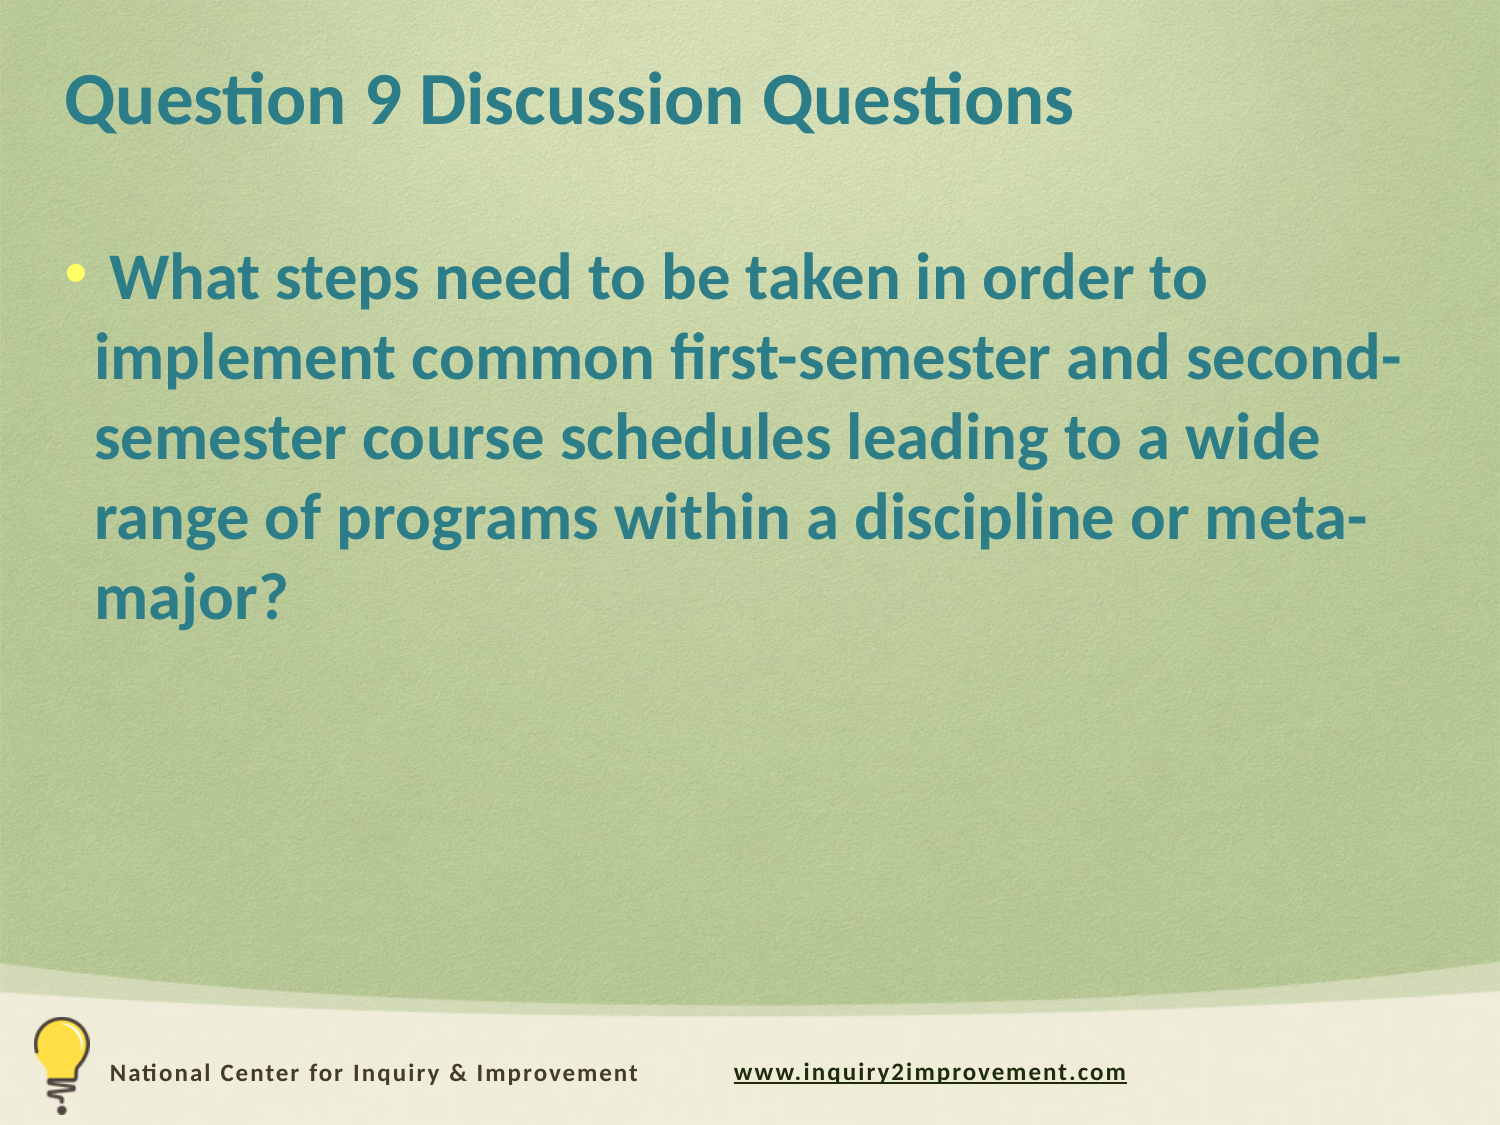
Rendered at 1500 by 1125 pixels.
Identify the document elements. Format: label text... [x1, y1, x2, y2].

title Question 9 Discussion Questions [49, 15, 1443, 185]
footer [200, 1058, 1263, 1103]
list What steps need to be taken in order to implement common first-semester and second-semester course schedules leading to a wide range of programs within a discipline or meta-major? [49, 224, 1425, 1010]
picture [0, 0, 1500, 1125]
